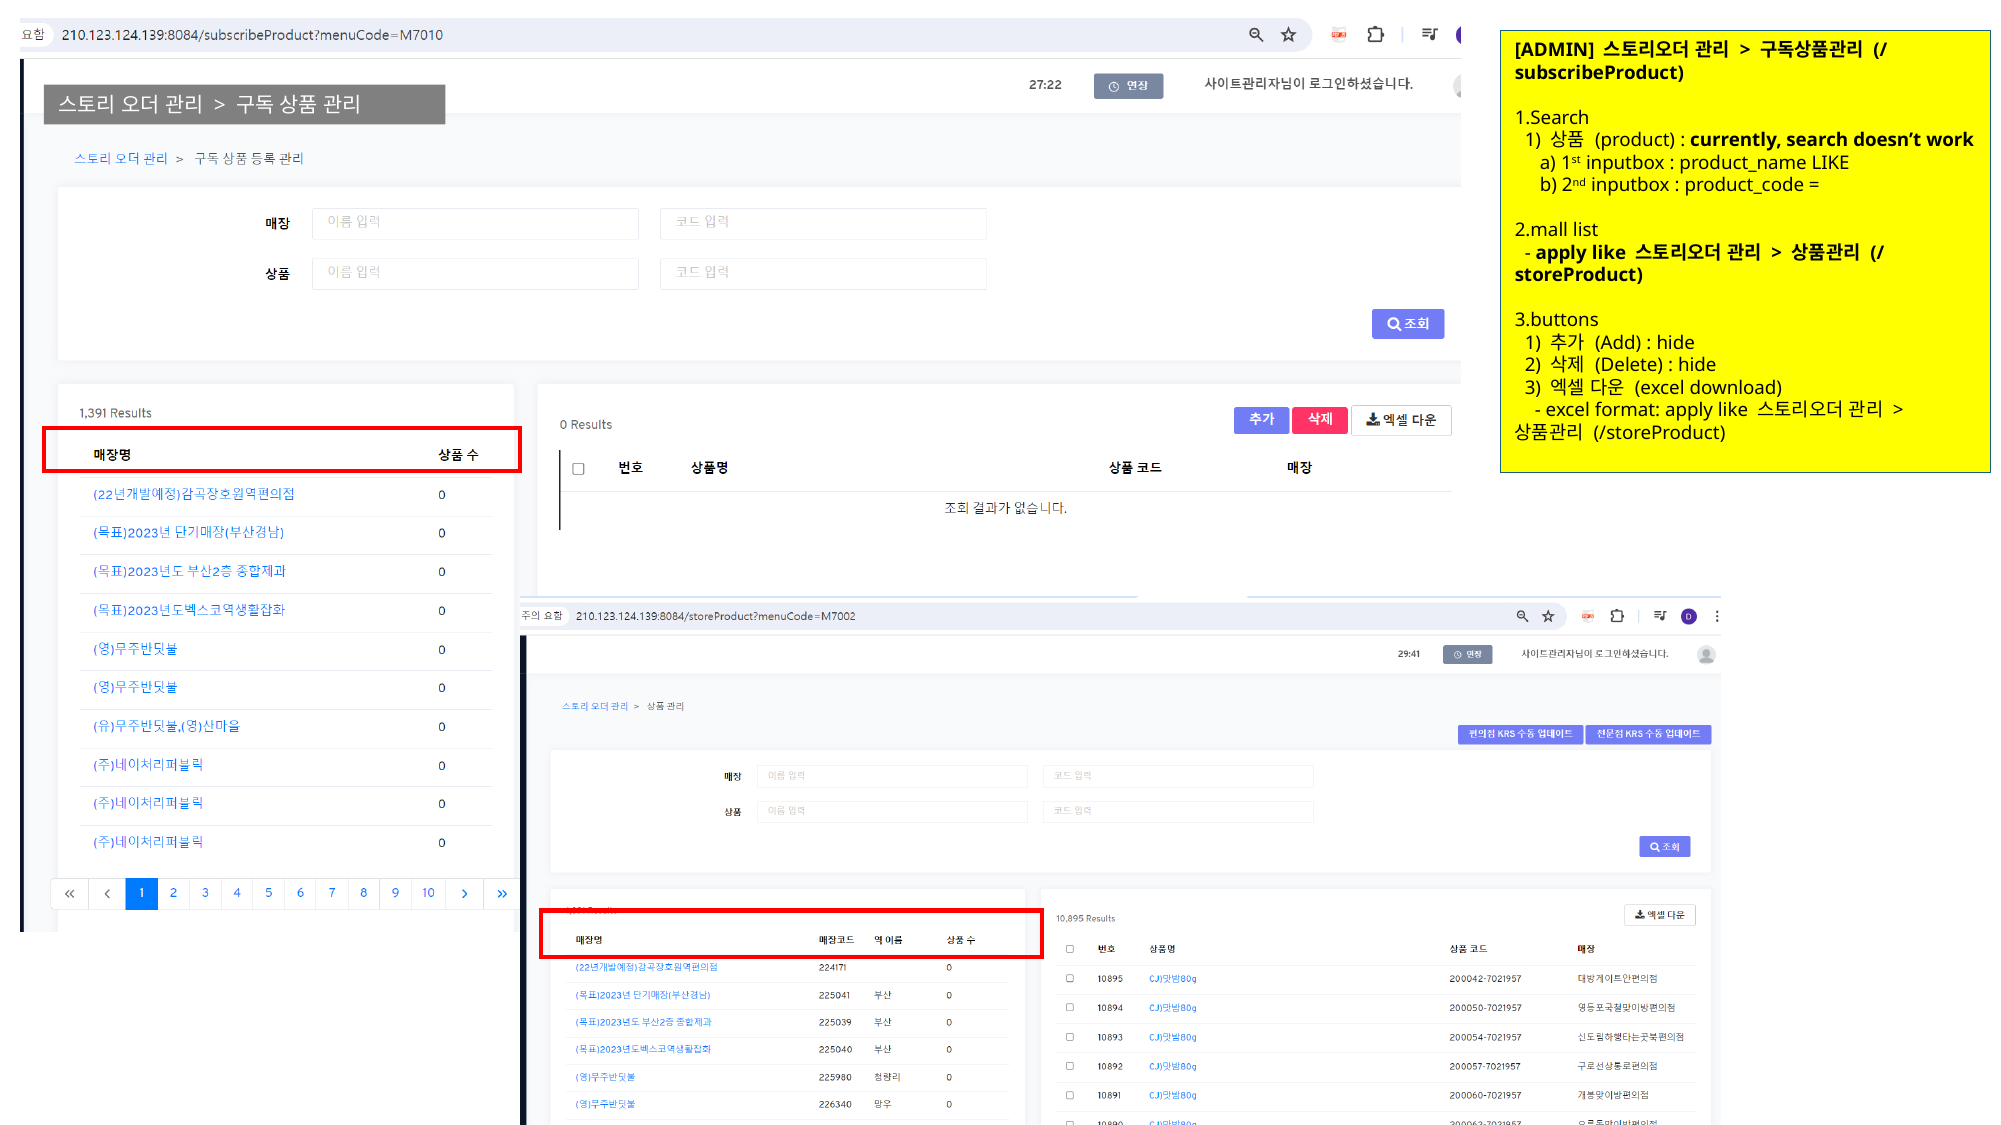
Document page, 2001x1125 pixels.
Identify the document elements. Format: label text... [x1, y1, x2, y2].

text_box [ADMIN] 스토리오더 관리 > 구독상품관리 (/subscribeProduct) 1.Search 1) 상품 (product) : currently, search doesn’t work a) 1st inputbox : product_name LIKE b) 2nd inputbox : product_code = 2.mall list - apply like 스토리오더 관리 > 상품관리 (/storeProduct) 3.buttons 1) 추가 (Add) : hide 2) 삭제 (Delete) : hide 3) 엑셀 다운 (excel download) - excel format: apply like 스토리오더 관리 > 상품관리 (/storeProduct) [1500, 30, 1991, 473]
picture [19, 11, 1721, 1125]
